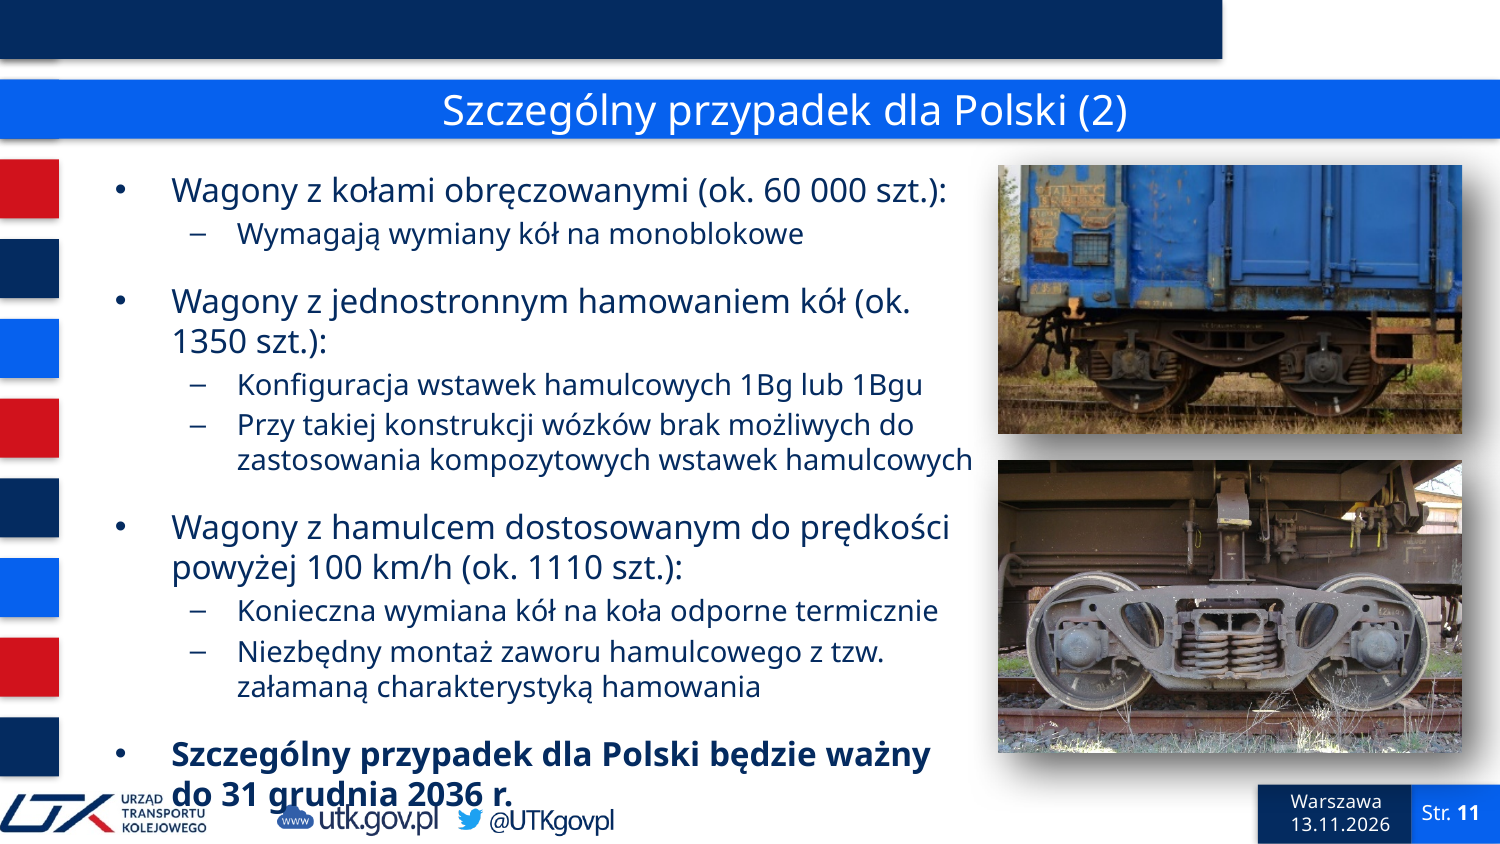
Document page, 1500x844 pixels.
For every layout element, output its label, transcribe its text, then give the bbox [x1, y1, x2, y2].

list Wagony z kołami obręczowanymi (ok. 60 000 szt.): Wymagają wymiany kół na monoblokowe Wagony z jednostronnym hamowaniem kół (ok. 1350 szt.): Konfiguracja wstawek hamulcowych 1Bg lub 1Bgu Przy takiej konstrukcji wózków brak możliwych do zastosowania kompozytowych wstawek hamulcowych Wagony z hamulcem dostosowanym do prędkości powyżej 100 km/h (ok. 1110 szt.): Konieczna wymiana kół na koła odporne termicznie Niezbędny montaż zaworu hamulcowego z tzw. załamaną charakterystyką hamowania Szczególny przypadek dla Polski będzie ważny do 31 grudnia 2036 r. [100, 161, 999, 777]
picture [997, 460, 1462, 753]
picture [446, 803, 654, 837]
picture [277, 799, 439, 837]
picture [0, 791, 207, 835]
title Szczególny przypadek dla Polski (2) [100, 79, 1471, 139]
picture [997, 165, 1463, 434]
